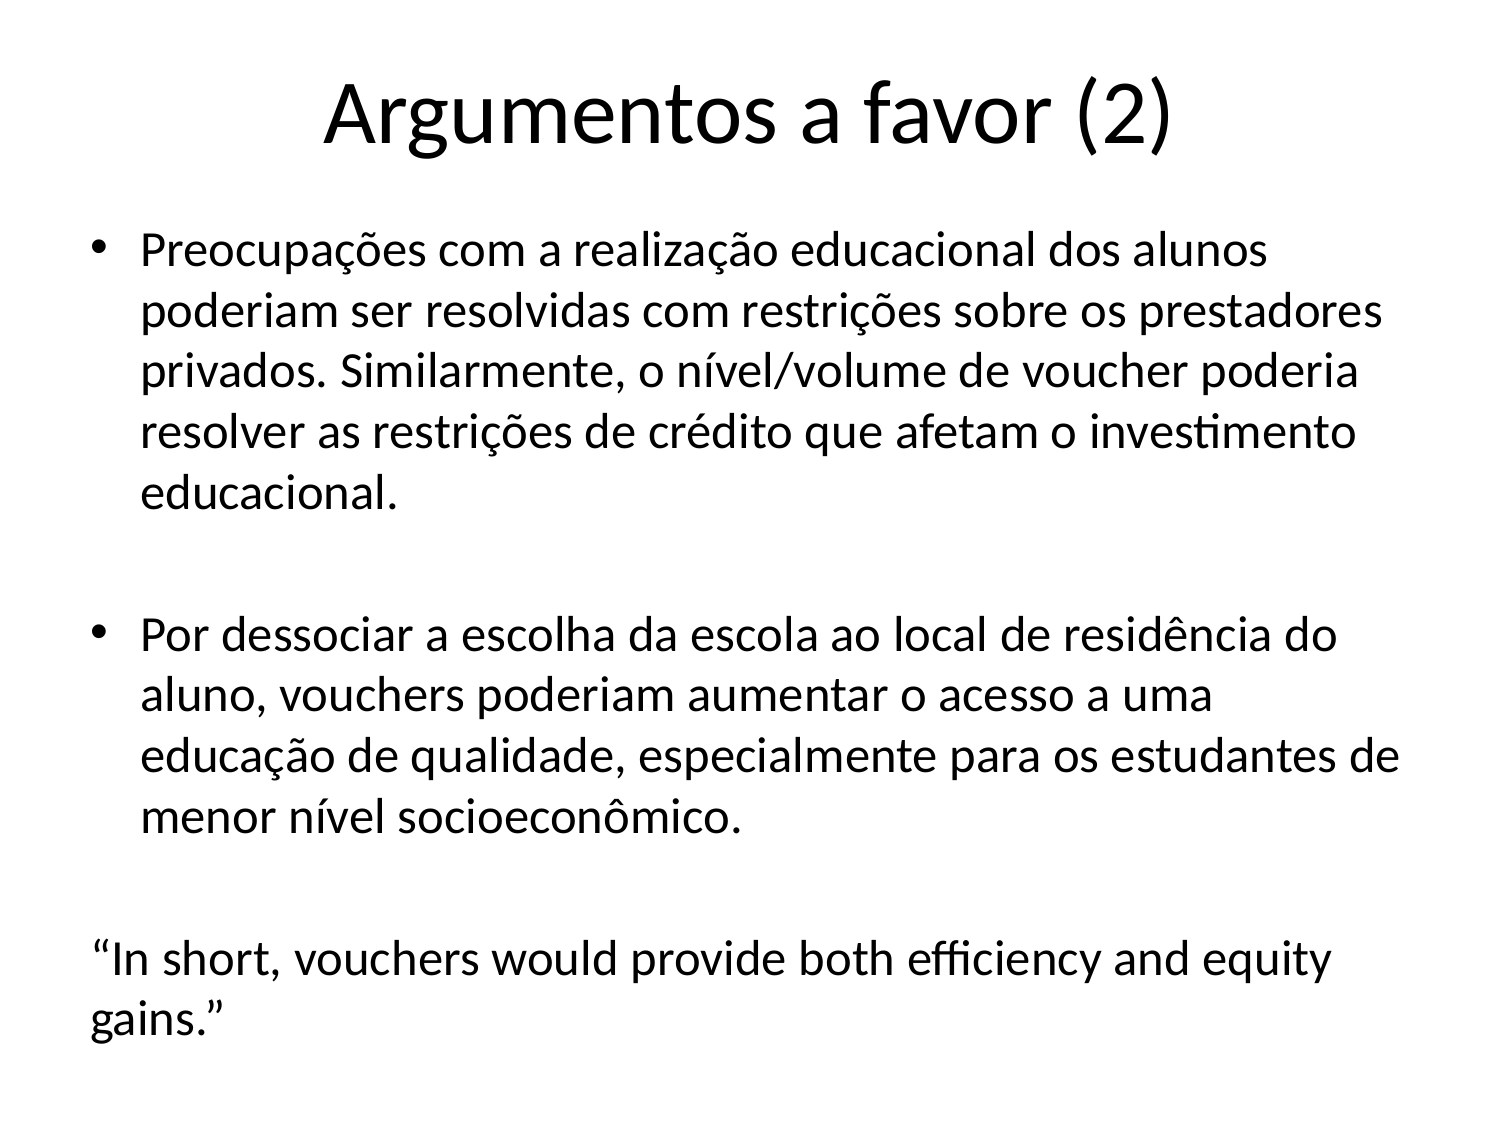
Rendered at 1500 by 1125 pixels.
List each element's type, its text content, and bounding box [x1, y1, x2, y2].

title Argumentos a favor (2) [75, 42, 1425, 171]
list Preocupações com a realização educacional dos alunos poderiam ser resolvidas com restrições sobre os prestadores privados. Similarmente, o nível/volume de voucher poderia resolver as restrições de crédito que afetam o investimento educacional. Por dessociar a escolha da escola ao local de residência do aluno, vouchers poderiam aumentar o acesso a uma educação de qualidade, especialmente para os estudantes de menor nível socioeconômico. “In short, vouchers would provide both efficiency and equity gains.” [75, 208, 1425, 1059]
